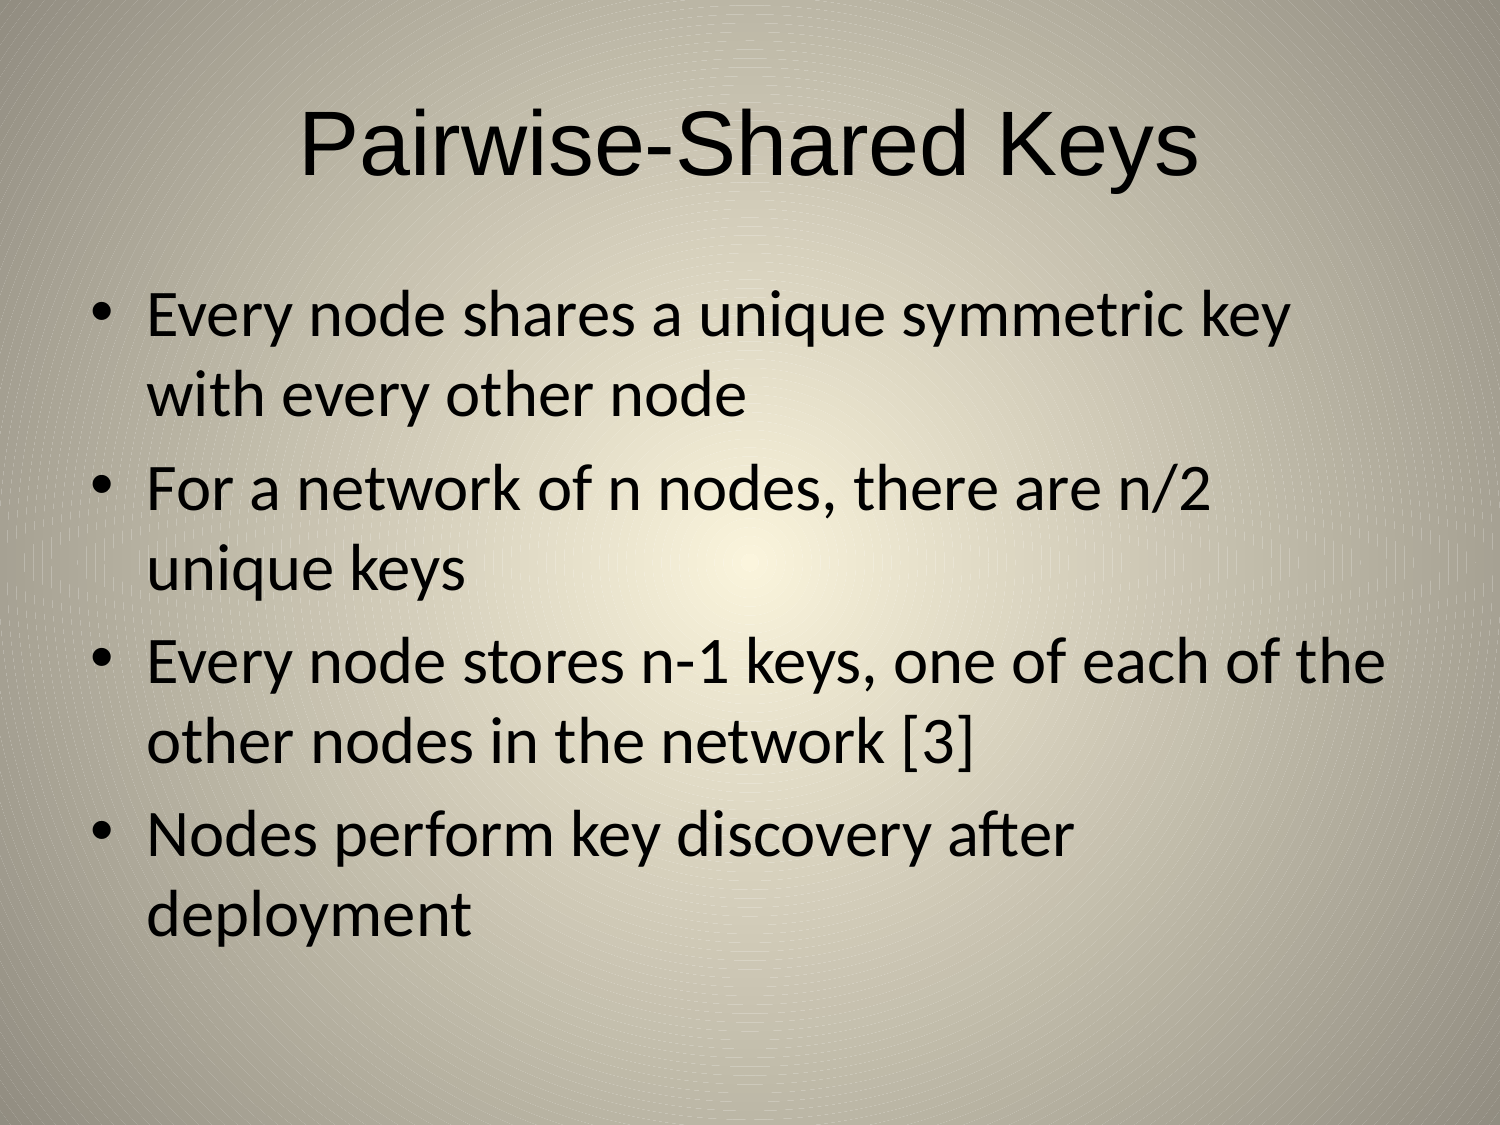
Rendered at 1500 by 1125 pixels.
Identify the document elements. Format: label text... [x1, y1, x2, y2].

list Every node shares a unique symmetric key with every other node For a network of n nodes, there are n/2 unique keys Every node stores n-1 keys, one of each of the other nodes in the network [3] Nodes perform key discovery after deployment [75, 262, 1425, 1005]
title Pairwise-Shared Keys [75, 45, 1425, 233]
